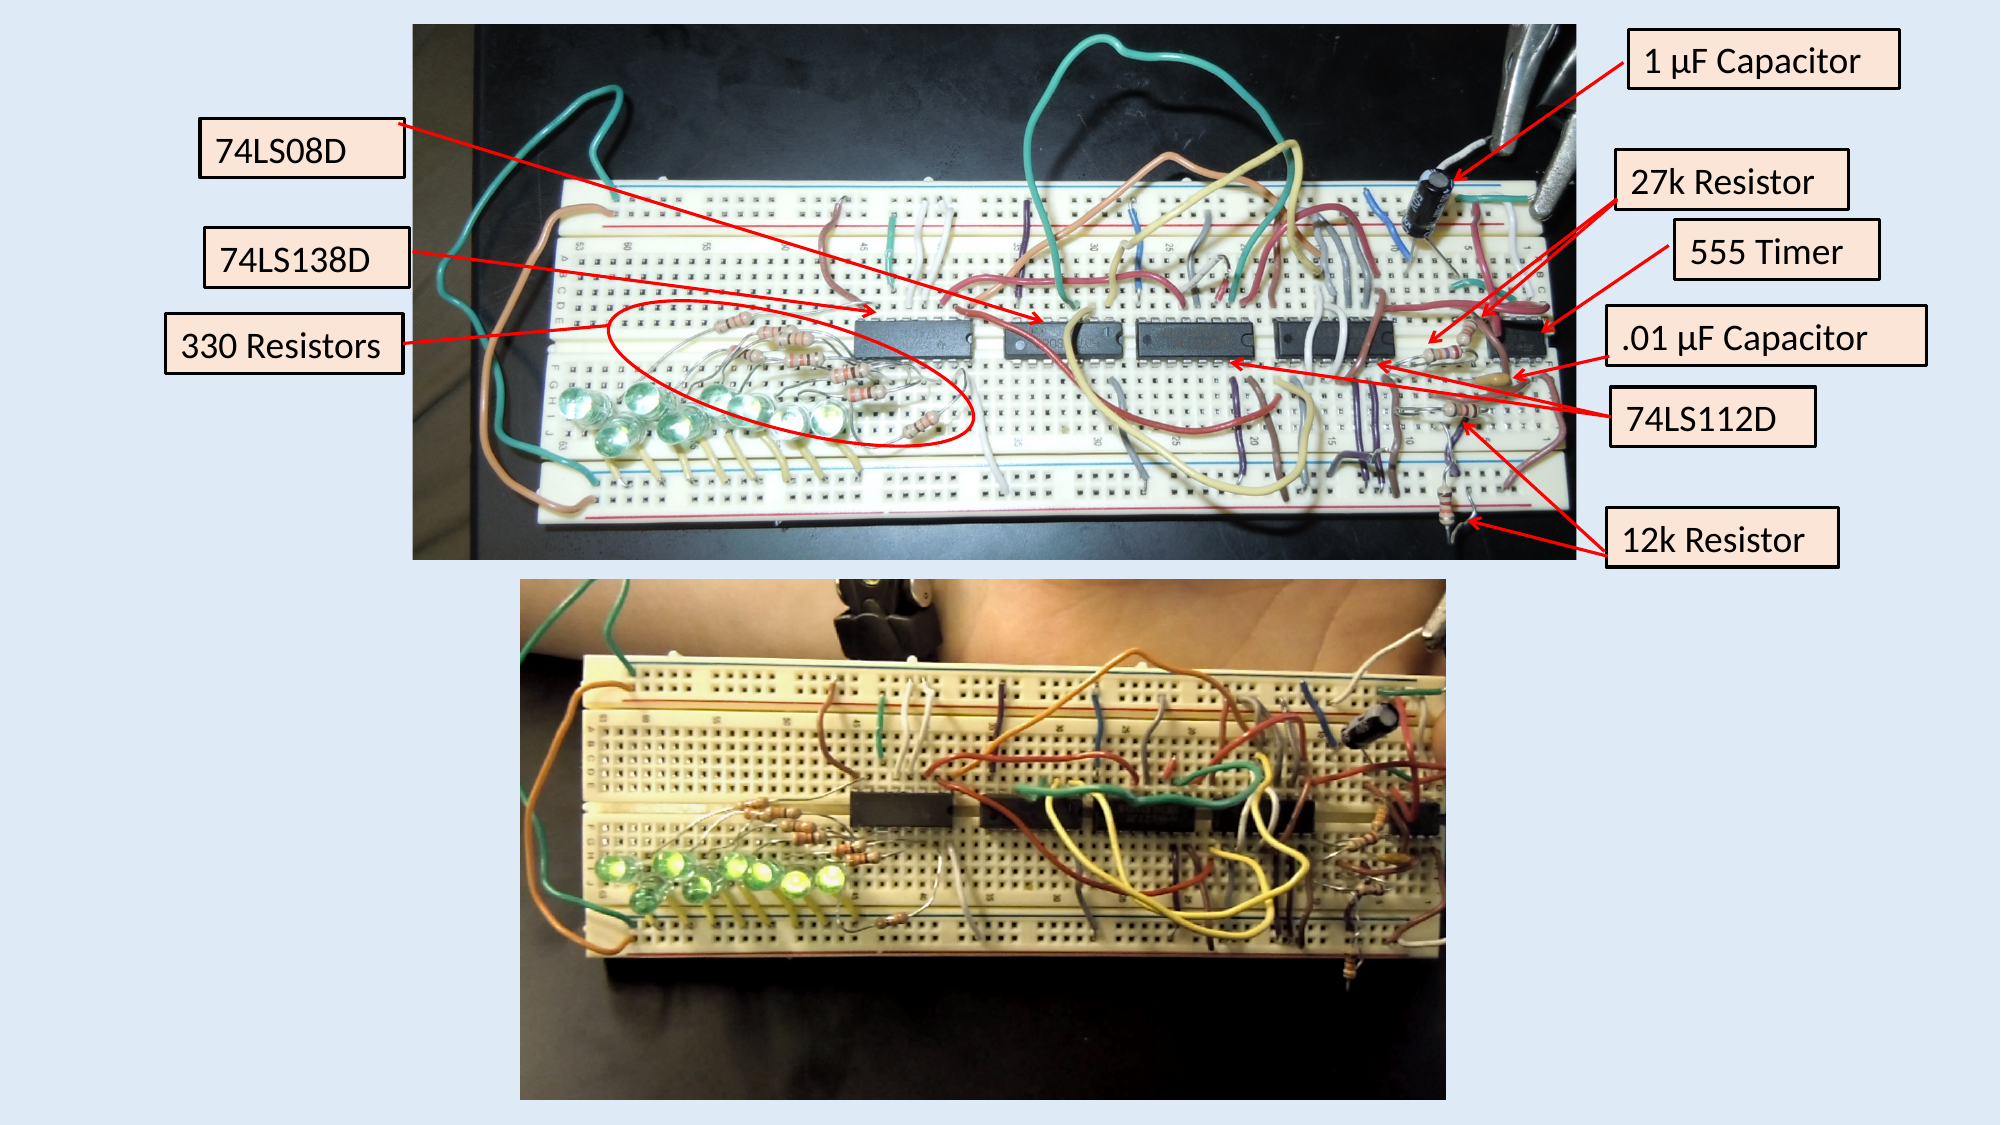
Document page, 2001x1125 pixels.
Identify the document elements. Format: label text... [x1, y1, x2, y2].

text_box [1512, 356, 1610, 379]
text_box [1467, 520, 1608, 557]
text_box 12k Resistor [1606, 507, 1839, 568]
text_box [1618, 245, 1669, 333]
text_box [1428, 198, 1618, 344]
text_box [1462, 421, 1605, 552]
text_box 555 Timer [1674, 219, 1880, 280]
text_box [412, 251, 877, 313]
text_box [1453, 62, 1624, 182]
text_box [403, 325, 609, 344]
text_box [519, 578, 1447, 1100]
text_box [1229, 362, 1611, 418]
picture [412, 24, 1577, 560]
text_box 1 μF Capacitor [1628, 29, 1900, 89]
text_box 74LS08D [199, 118, 405, 178]
text_box 74LS138D [204, 227, 398, 288]
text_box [398, 123, 1044, 322]
text_box .01 μF Capacitor [1606, 305, 1927, 366]
text_box 330 Resistors [165, 313, 404, 374]
text_box 74LS112D [1610, 386, 1816, 447]
text_box 27k Resistor [1615, 149, 1849, 210]
